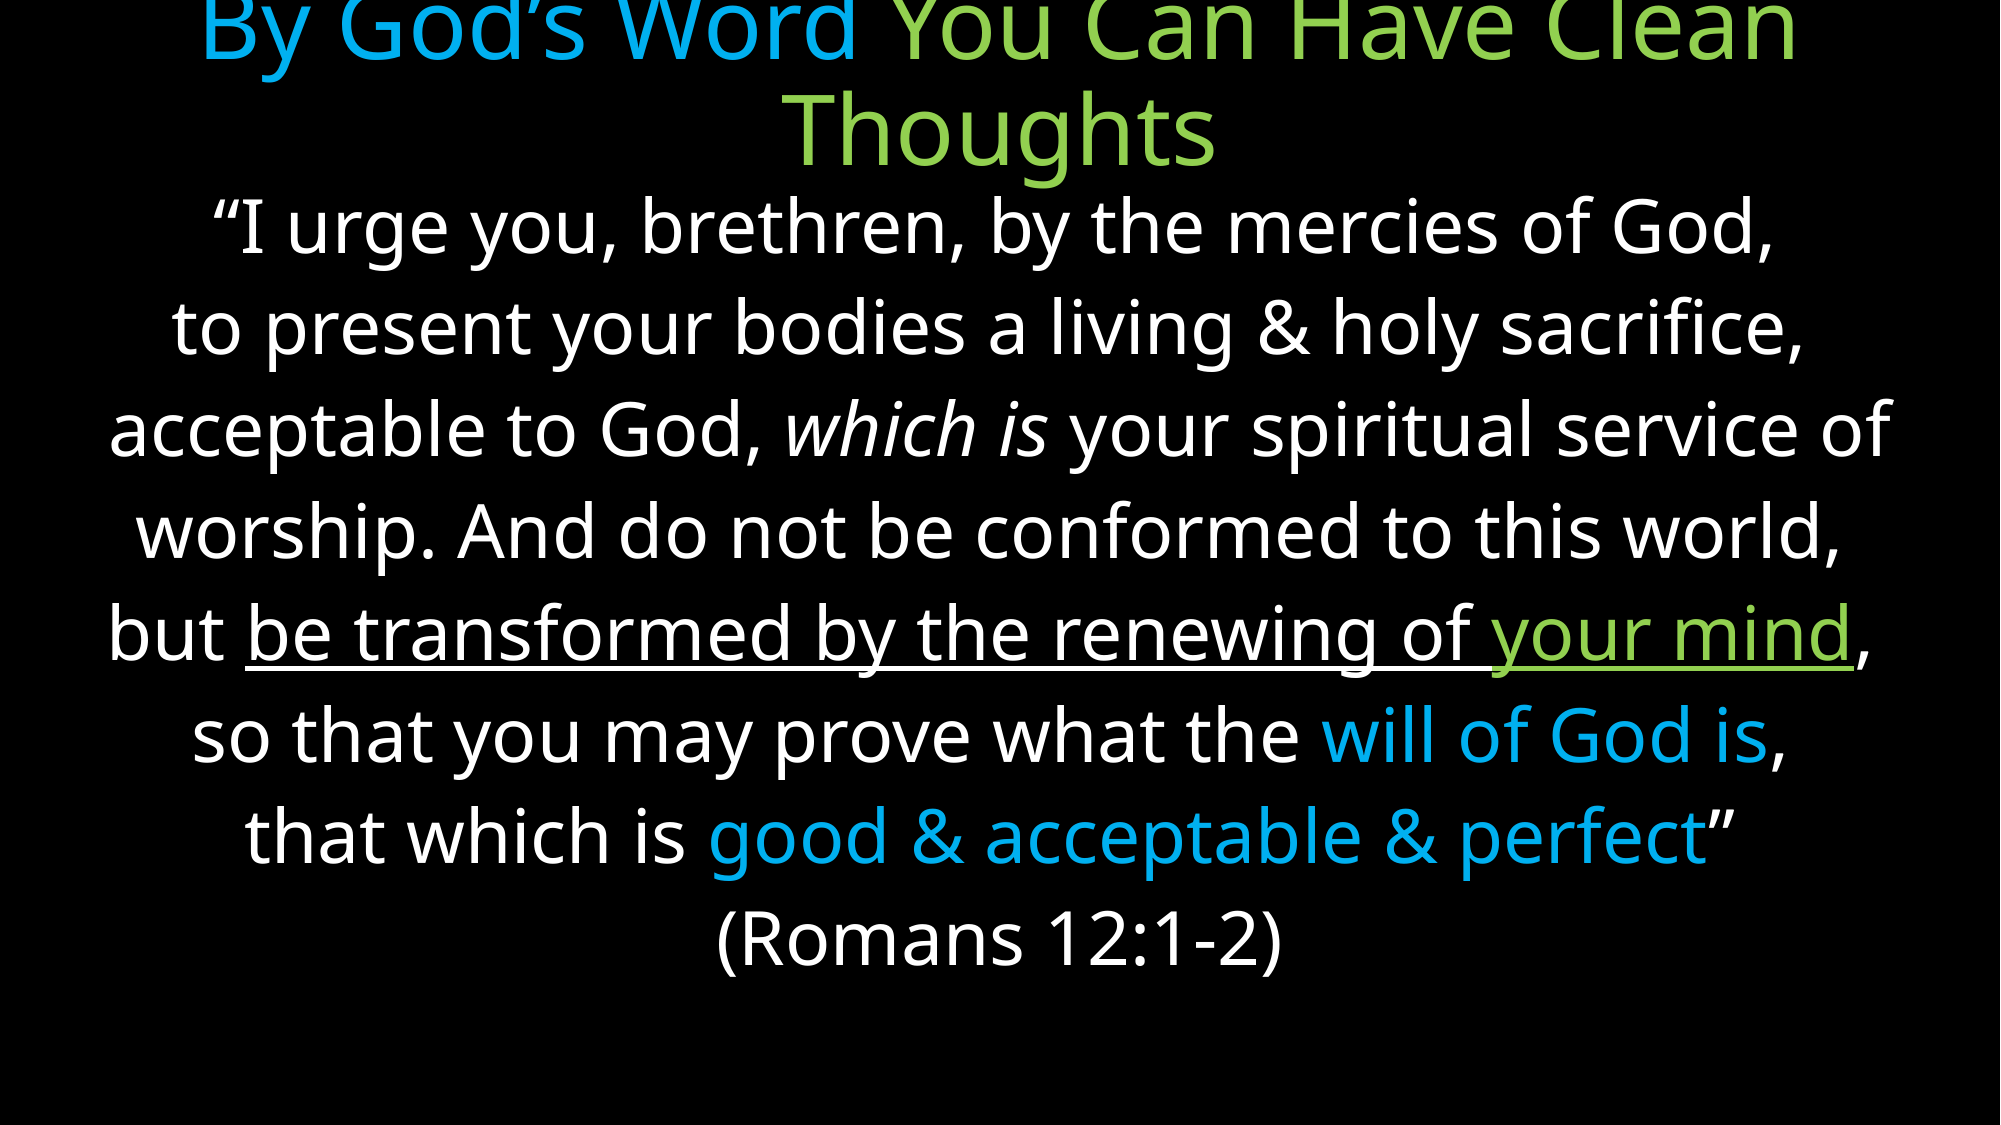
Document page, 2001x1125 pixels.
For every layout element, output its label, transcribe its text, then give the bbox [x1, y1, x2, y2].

title By God’s Word You Can Have Clean Thoughts [0, 0, 2000, 162]
list “I urge you, brethren, by the mercies of God, to present your bodies a living & holy sacrifice, acceptable to God, which is your spiritual service of worship. And do not be conformed to this world, but be transformed by the renewing of your mind, so that you may prove what the will of God is, that which is good & acceptable & perfect” (Romans 12:1-2) [0, 180, 2000, 1125]
